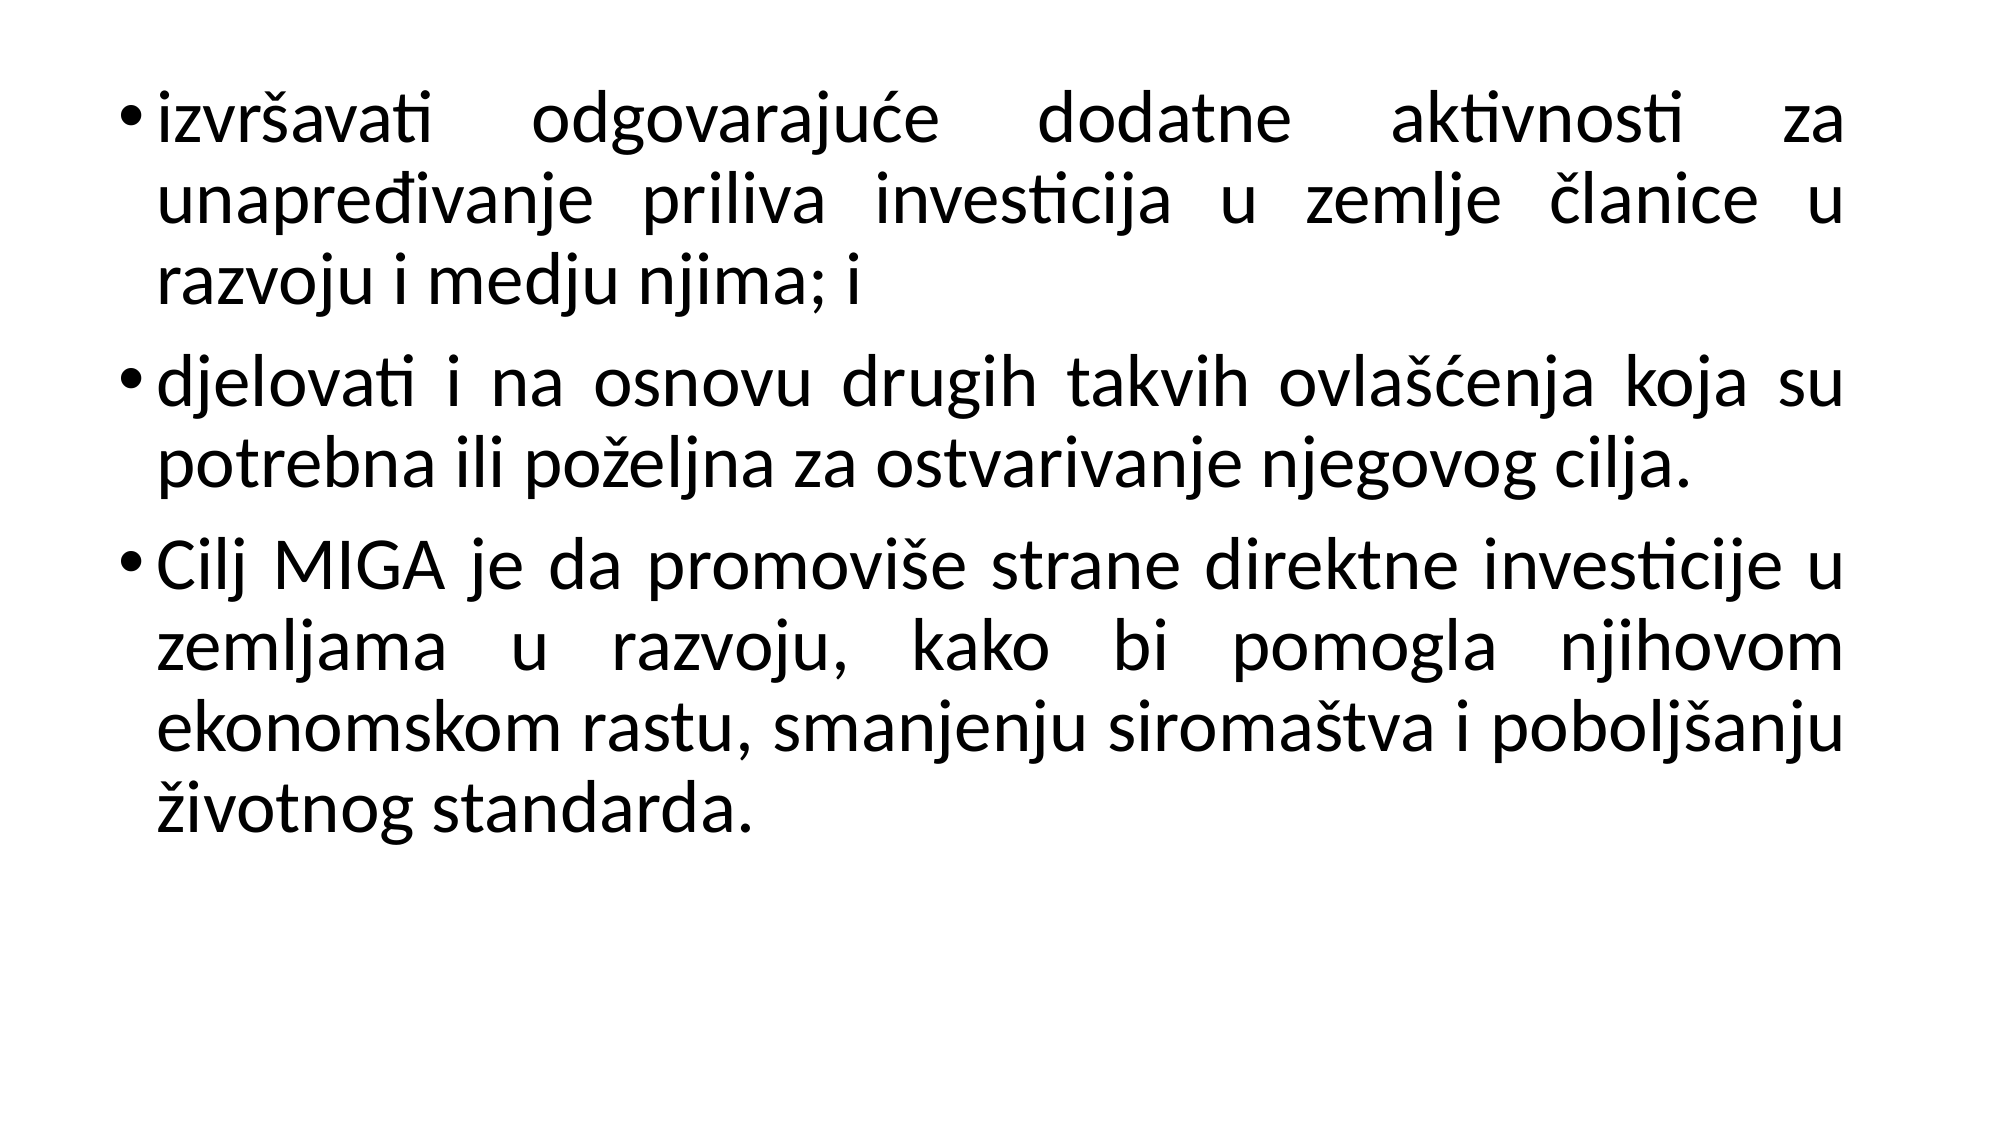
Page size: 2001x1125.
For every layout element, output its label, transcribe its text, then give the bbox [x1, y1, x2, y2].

list izvršavati odgovarajuće dodatne aktivnosti za unapređivanje priliva investicija u zemlje članice u razvoju i medju njima; i djelovati i na osnovu drugih takvih ovlašćenja koja su potrebna ili poželjna za ostvarivanje njegovog cilja. Cilj MIGA je da promoviše strane direktne investicije u zemljama u razvoju, kako bi pomogla njihovom ekonomskom rastu, smanjenju siromaštva i poboljšanju životnog standarda. [103, 70, 1863, 1014]
